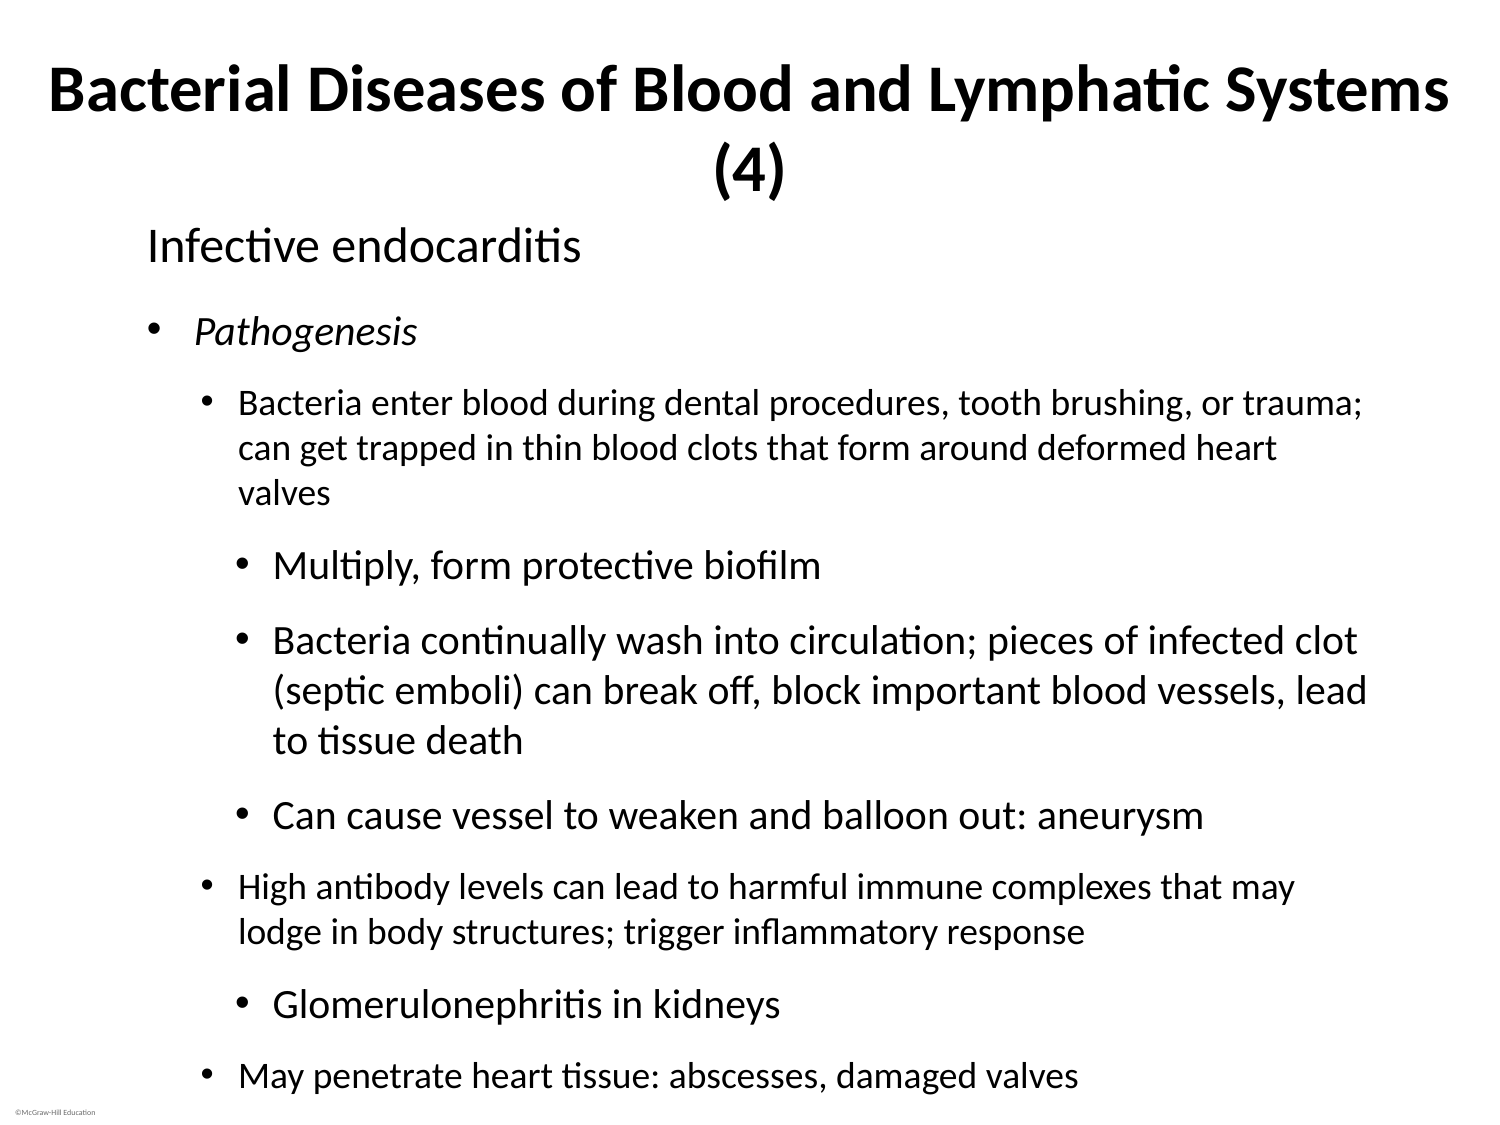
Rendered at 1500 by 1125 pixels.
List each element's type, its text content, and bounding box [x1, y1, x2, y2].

title Bacterial Diseases of Blood and Lymphatic Systems (4) [29, 37, 1471, 204]
list Infective endocarditis Pathogenesis Bacteria enter blood during dental procedures, tooth brushing, or trauma; can get trapped in thin blood clots that form around deformed heart valves Multiply, form protective biofilm Bacteria continually wash into circulation; pieces of infected clot (septic emboli) can break off, block important blood vessels, lead to tissue death Can cause vessel to weaken and balloon out: aneurysm High antibody levels can lead to harmful immune complexes that may lodge in body structures; trigger inflammatory response Glomerulonephritis in kidneys May penetrate heart tissue: abscesses, damaged valves [132, 204, 1385, 1111]
